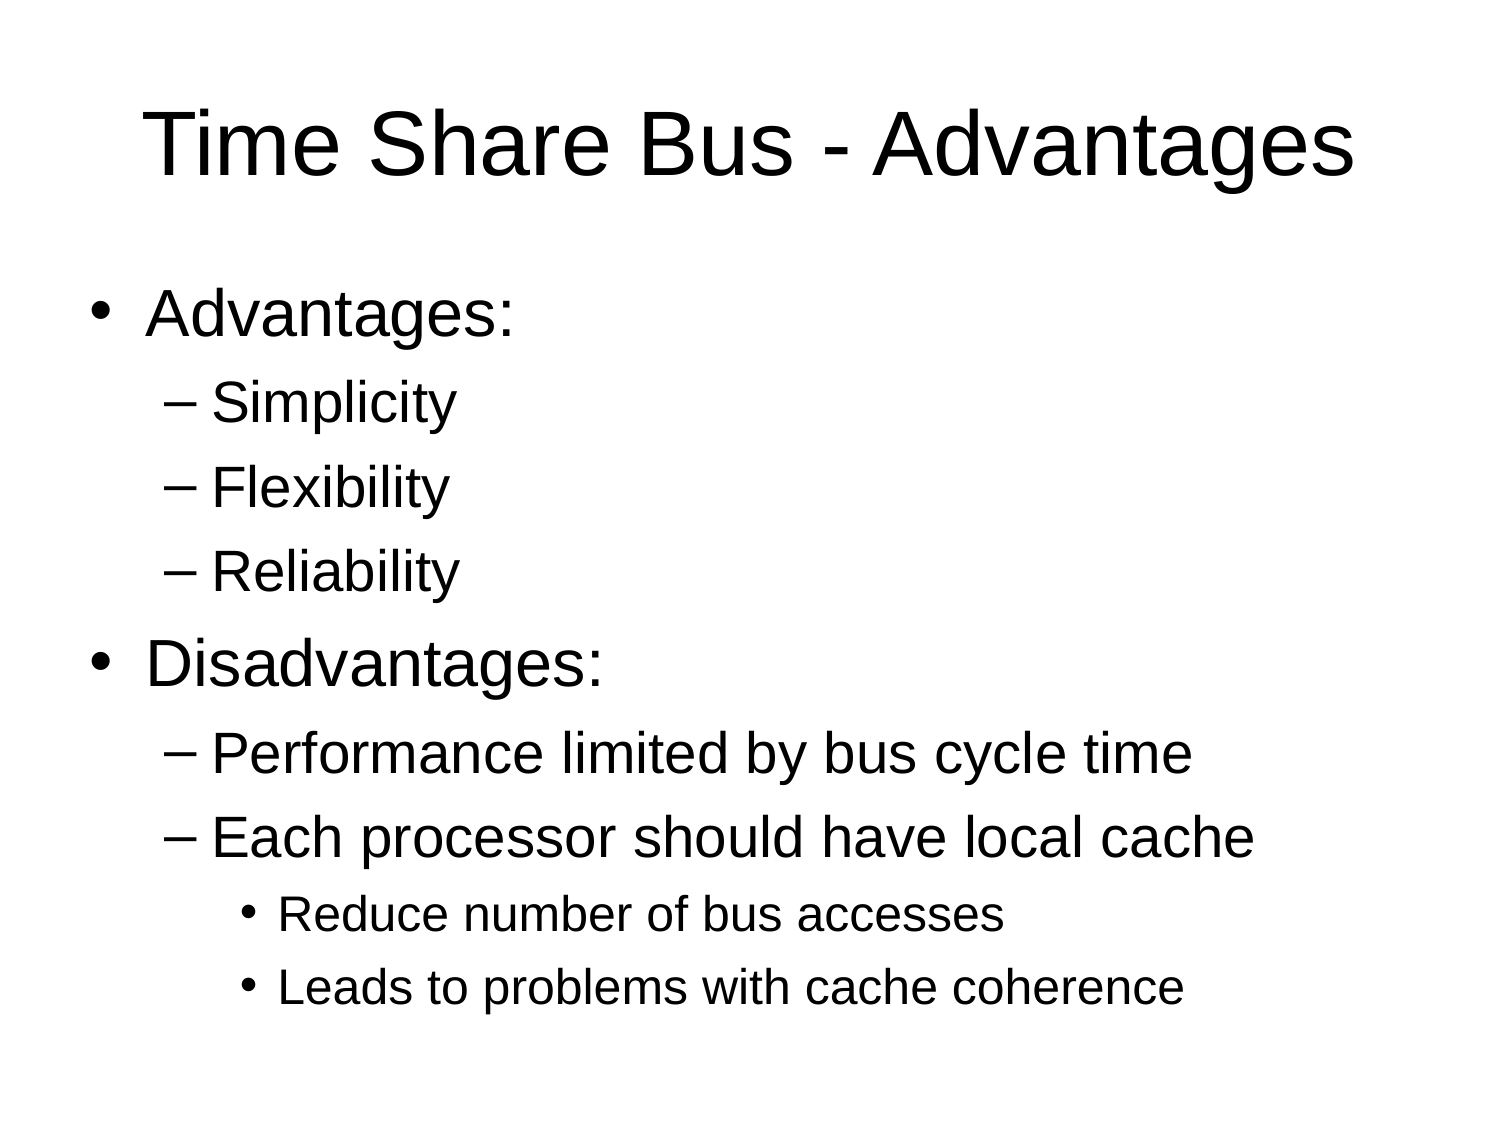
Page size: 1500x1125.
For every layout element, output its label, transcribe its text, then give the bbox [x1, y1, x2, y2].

text_box Time Share Bus - Advantages [74, 45, 1425, 233]
text_box Advantages: Simplicity Flexibility Reliability Disadvantages: Performance limited by bus cycle time Each processor should have local cache Reduce number of bus accesses Leads to problems with cache coherence [74, 262, 1425, 1119]
